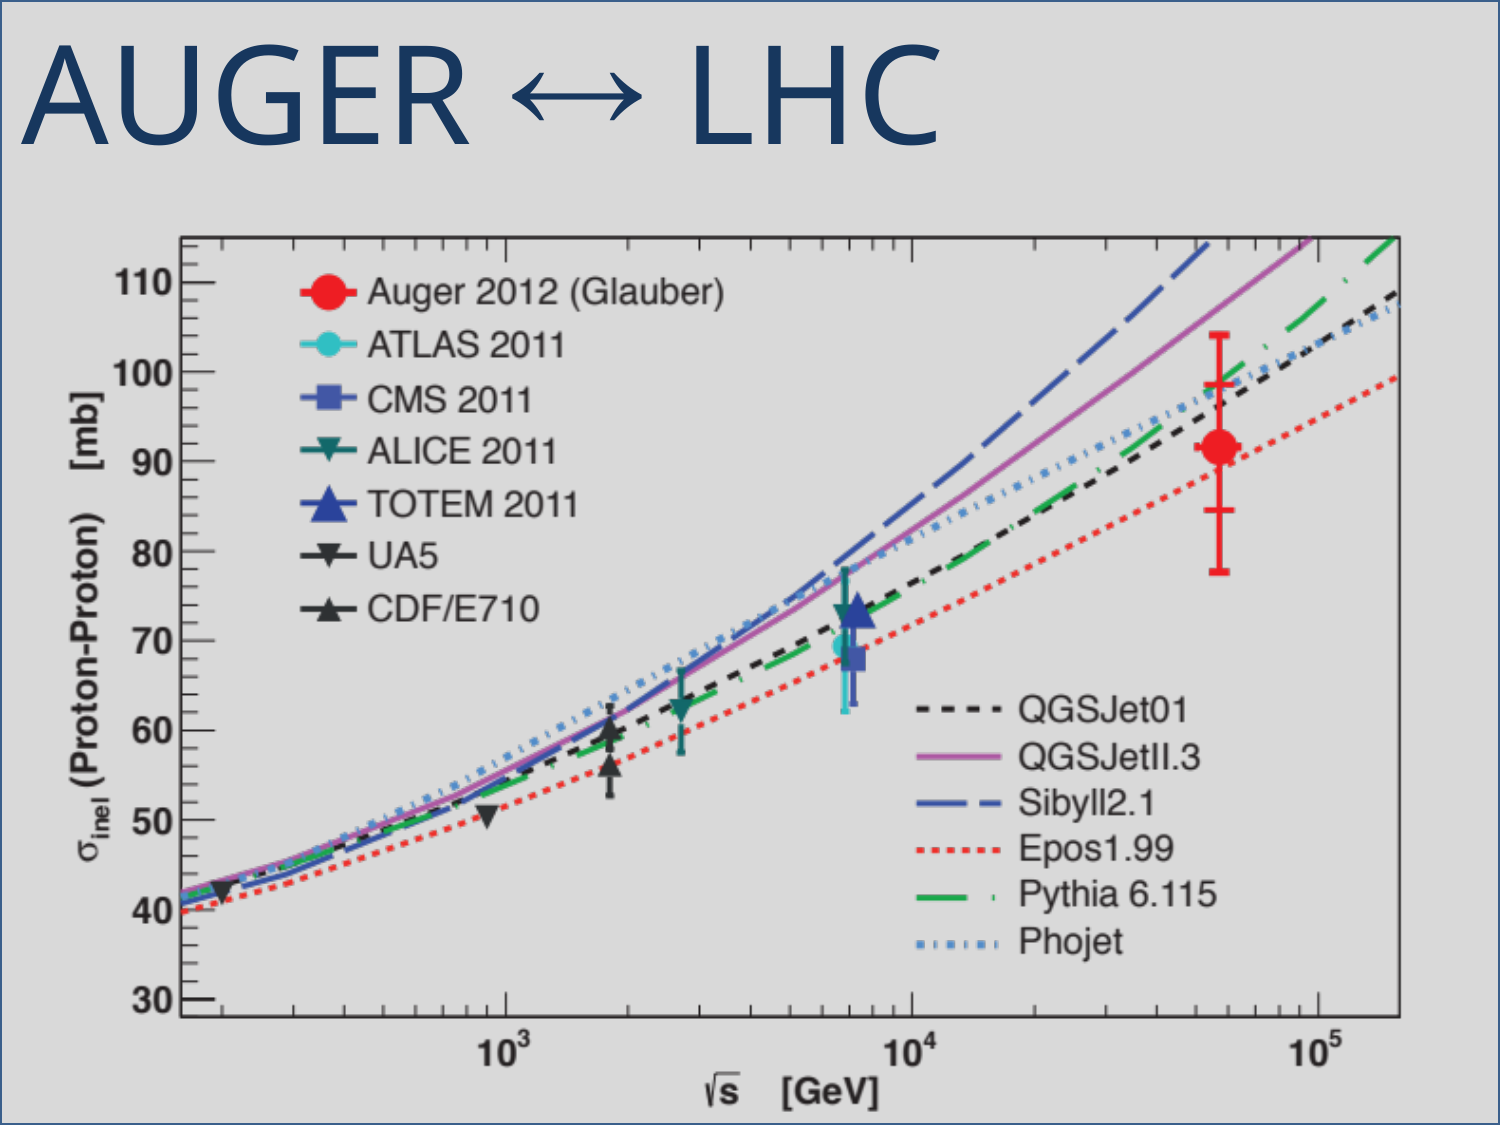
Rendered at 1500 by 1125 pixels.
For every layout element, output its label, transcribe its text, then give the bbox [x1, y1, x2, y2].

text_box AUGER  LHC [7, 0, 960, 180]
text_box [0, 0, 1500, 1125]
picture [47, 219, 1421, 1125]
